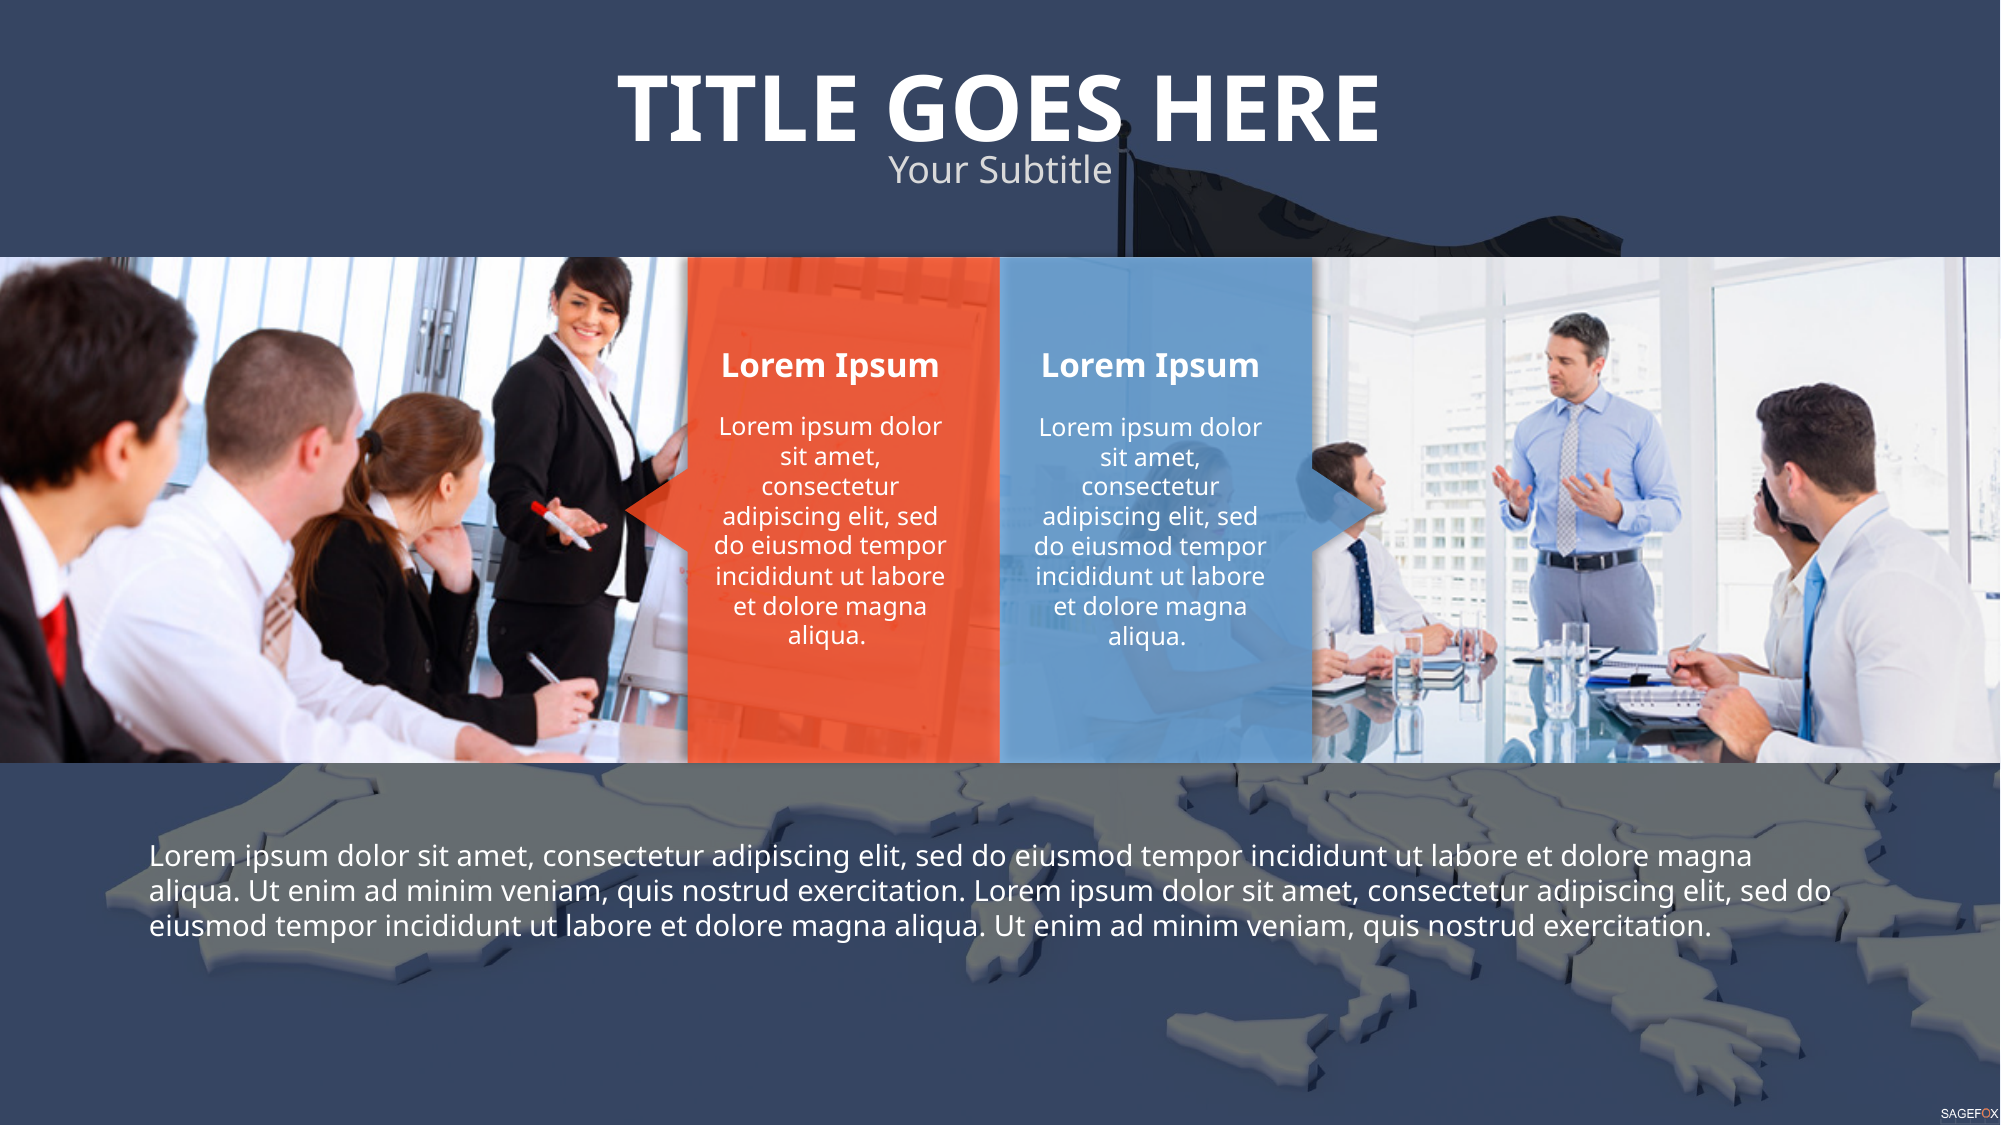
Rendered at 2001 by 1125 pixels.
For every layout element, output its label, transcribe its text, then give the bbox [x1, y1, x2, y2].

text_box [1324, 256, 2000, 764]
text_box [548, 42, 1452, 199]
text_box [998, 256, 1377, 765]
text_box [0, 256, 675, 764]
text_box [1029, 343, 1273, 593]
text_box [708, 342, 953, 593]
picture [0, 0, 2001, 1125]
text_box Lorem ipsum dolor sit amet, consectetur adipiscing elit, sed do eiusmod tempor incididunt ut labore et dolore magna aliqua. Ut enim ad minim veniam, quis nostrud exercitation. Lorem ipsum dolor sit amet, consectetur adipiscing elit, sed do eiusmod tempor incididunt ut labore et dolore magna aliqua. Ut enim ad minim veniam, quis nostrud exercitation. [134, 830, 1866, 950]
text_box [622, 256, 998, 765]
